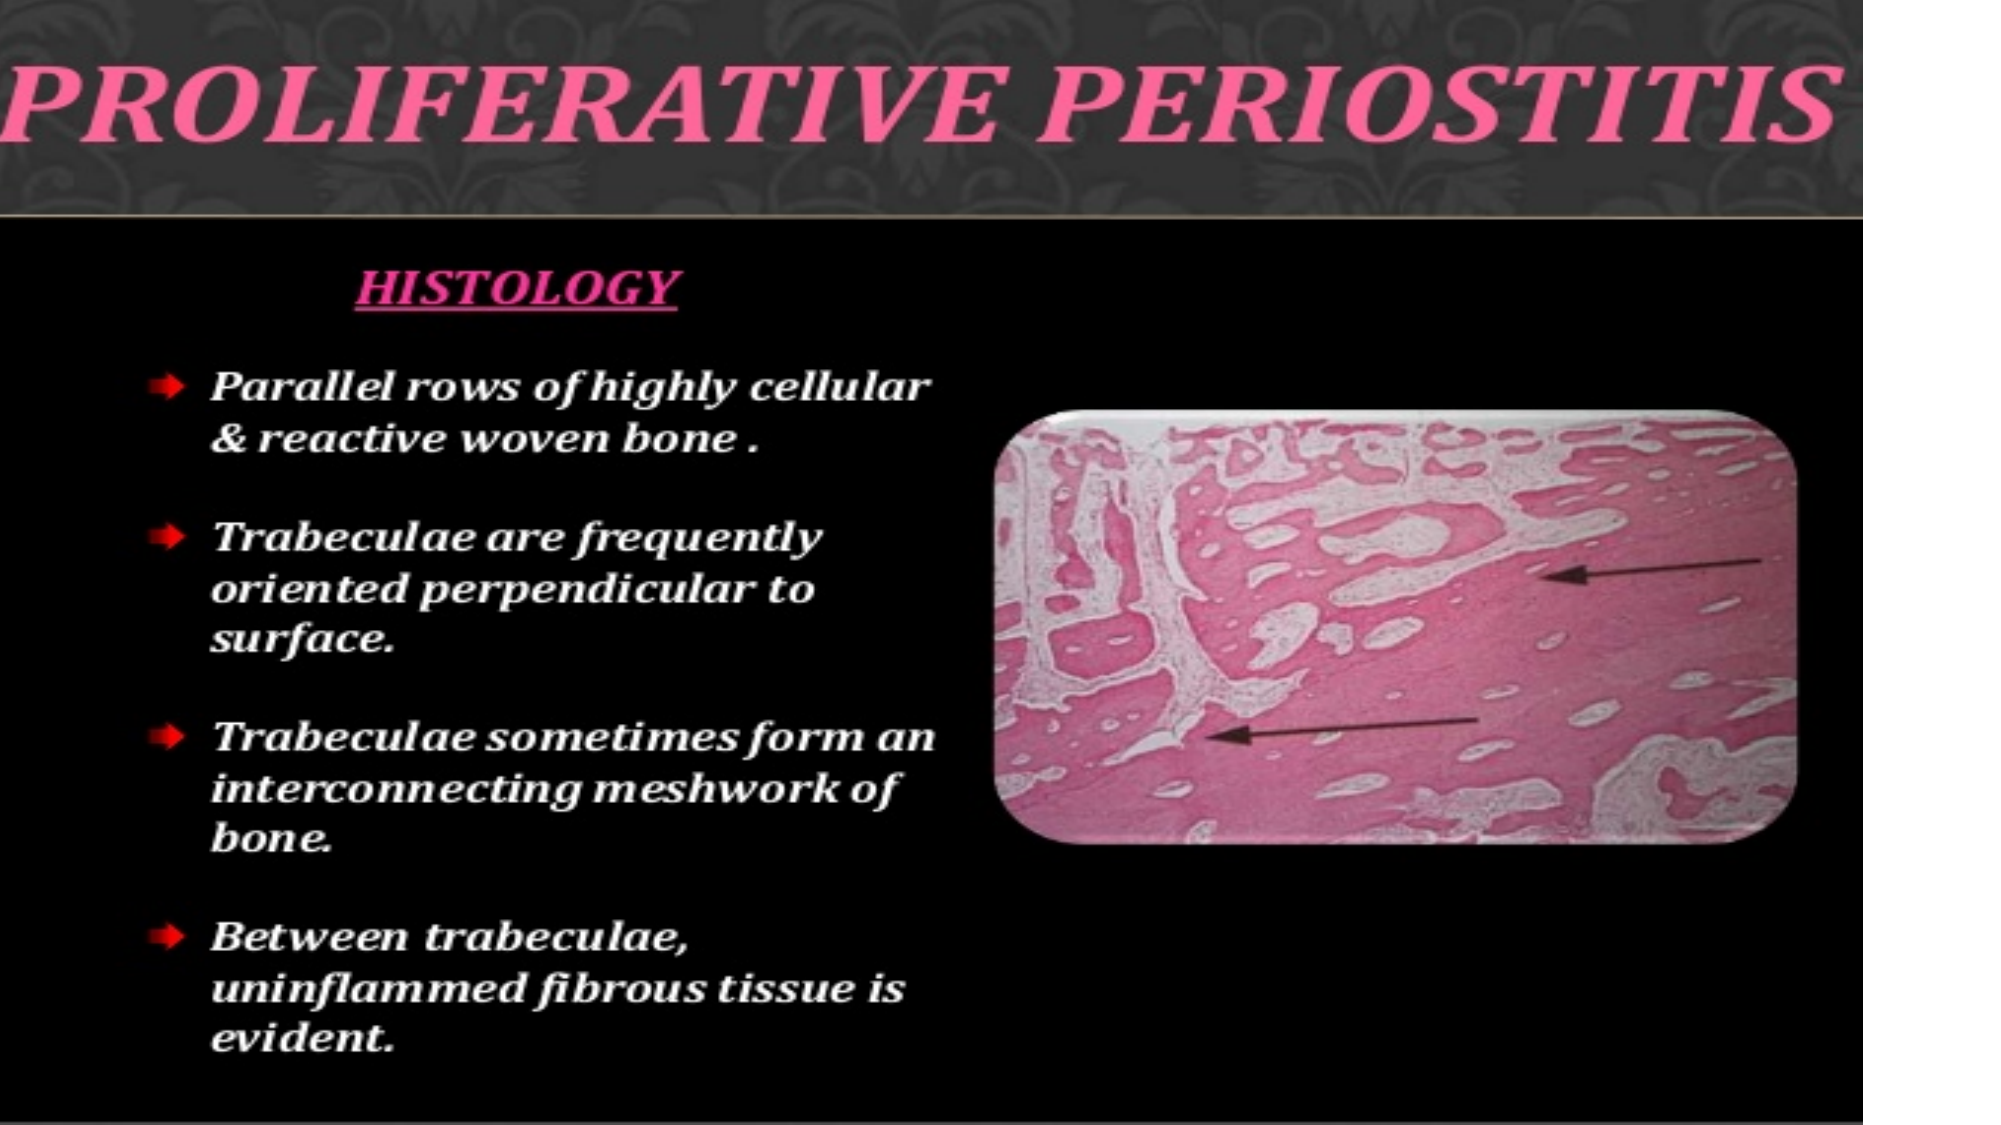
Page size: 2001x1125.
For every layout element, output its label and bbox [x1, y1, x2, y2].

list [0, 0, 1863, 1125]
